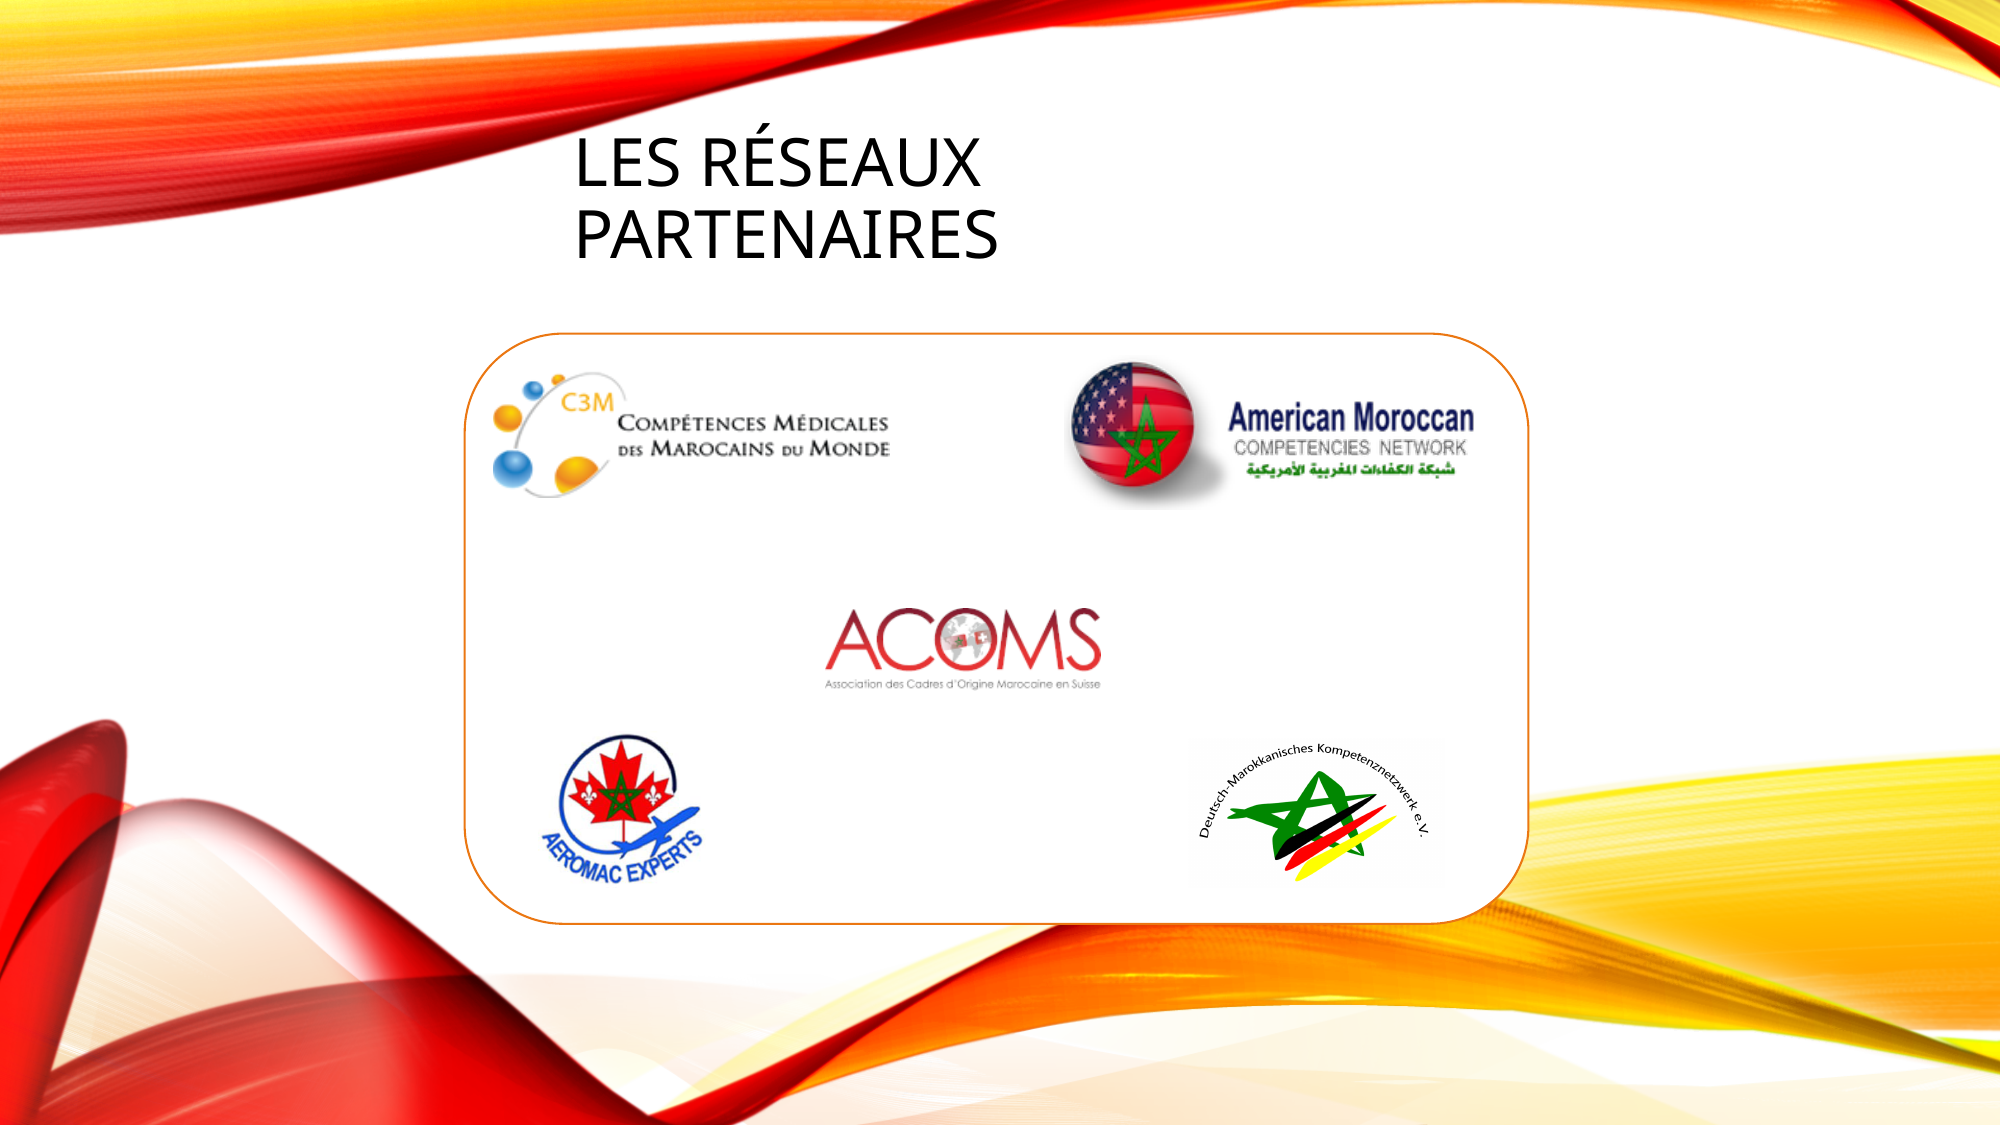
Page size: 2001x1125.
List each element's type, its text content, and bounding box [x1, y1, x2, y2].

picture [825, 608, 1101, 691]
picture [0, 0, 2000, 237]
picture [493, 367, 891, 498]
text_box Les réseaux partenaires [558, 120, 1435, 281]
picture [1063, 354, 1484, 511]
picture [0, 717, 2000, 1125]
picture [538, 731, 706, 888]
picture [1188, 738, 1445, 888]
text_box [463, 332, 1530, 925]
